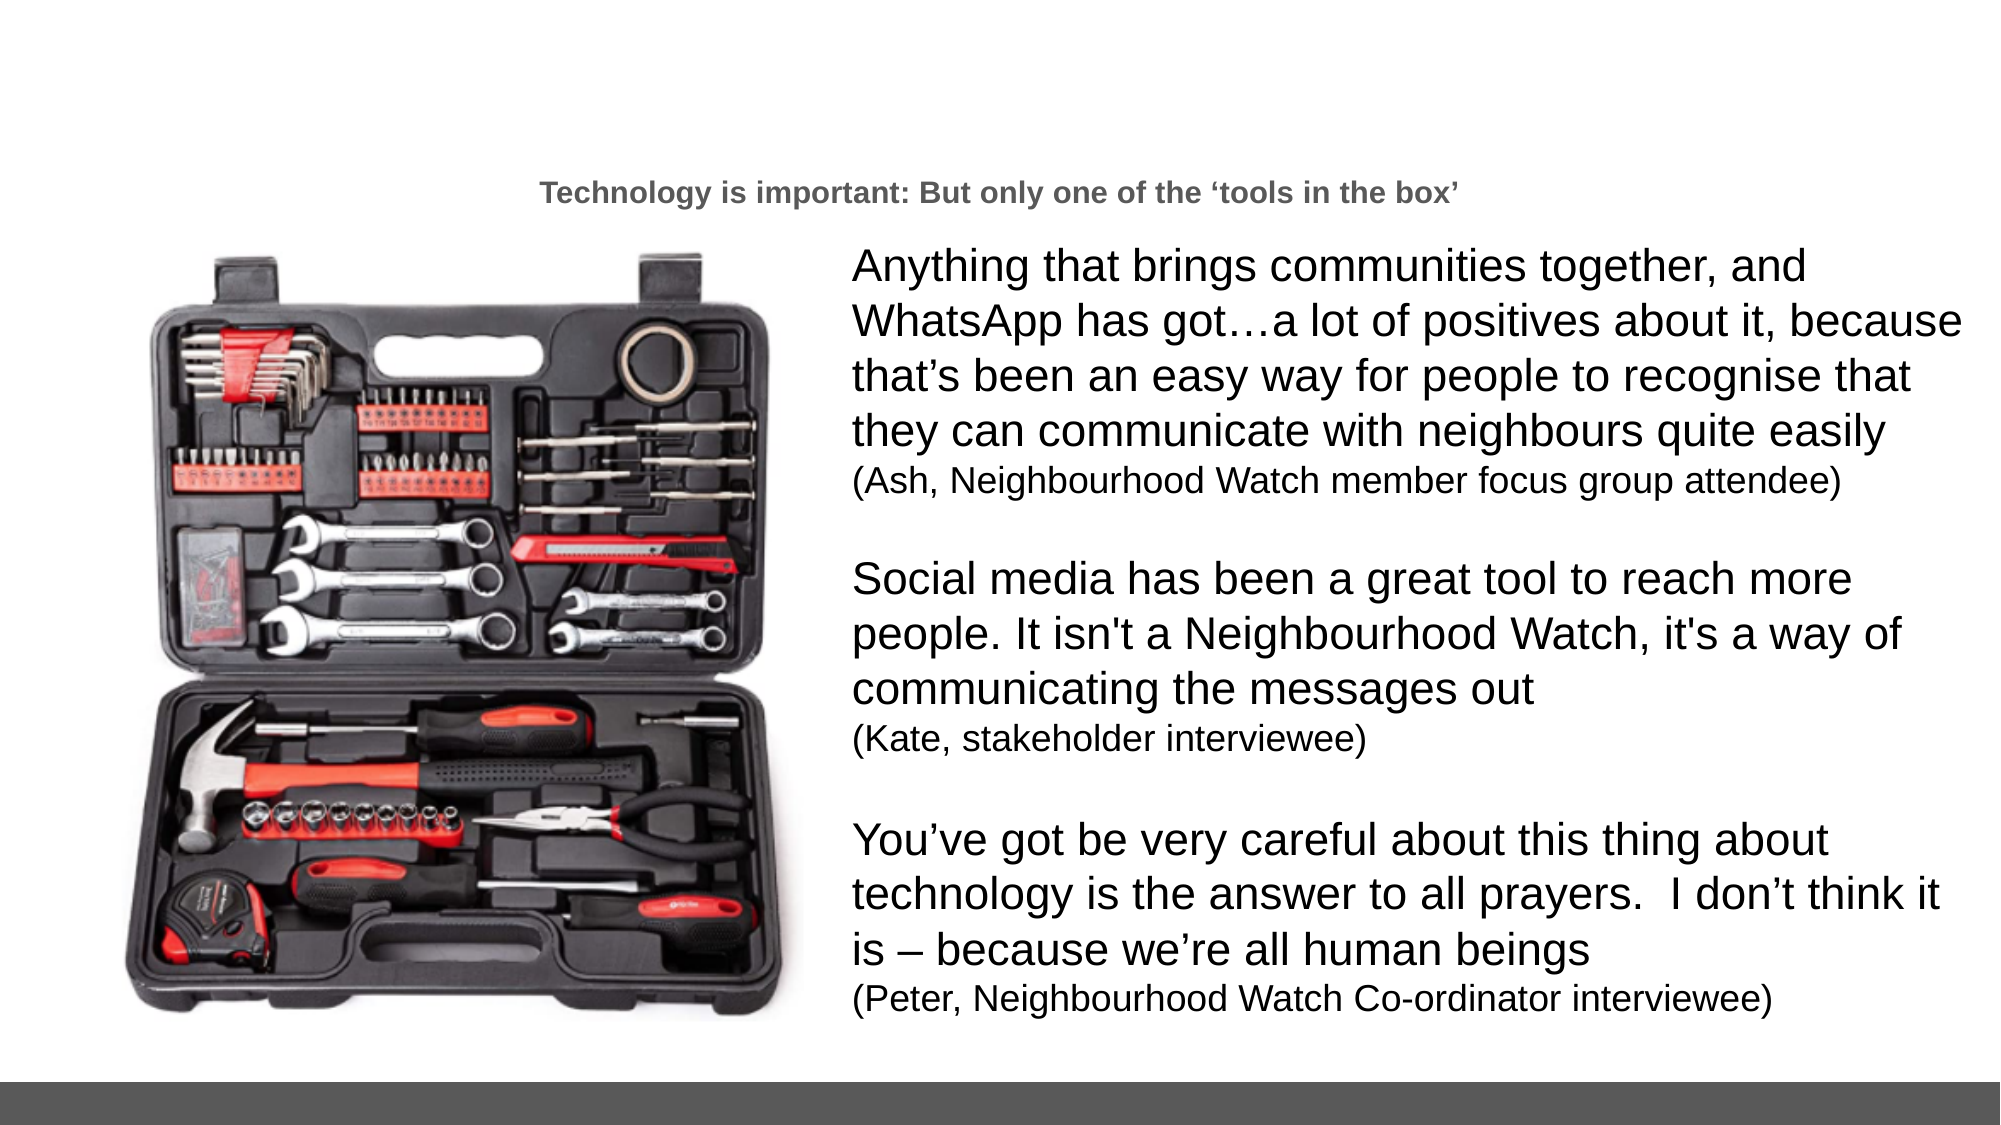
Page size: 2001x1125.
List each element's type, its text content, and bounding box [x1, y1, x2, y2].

text_box Social media has been a great tool to reach more people. It isn't a Neighbourhood Watch, it's a way of communicating the messages out (Kate, stakeholder interviewee) [838, 541, 2000, 767]
title Technology is important: But only one of the ‘tools in the box’ [0, 168, 2000, 296]
picture [74, 247, 838, 1026]
text_box Anything that brings communities together, and WhatsApp has got…a lot of positives about it, because that’s been an easy way for people to recognise that they can communicate with neighbours quite easily (Ash, Neighbourhood Watch member focus group attendee) [837, 228, 2000, 508]
text_box You’ve got be very careful about this thing about technology is the answer to all prayers. I don’t think it is – because we’re all human beings (Peter, Neighbourhood Watch Co-ordinator interviewee) [837, 767, 2000, 1027]
